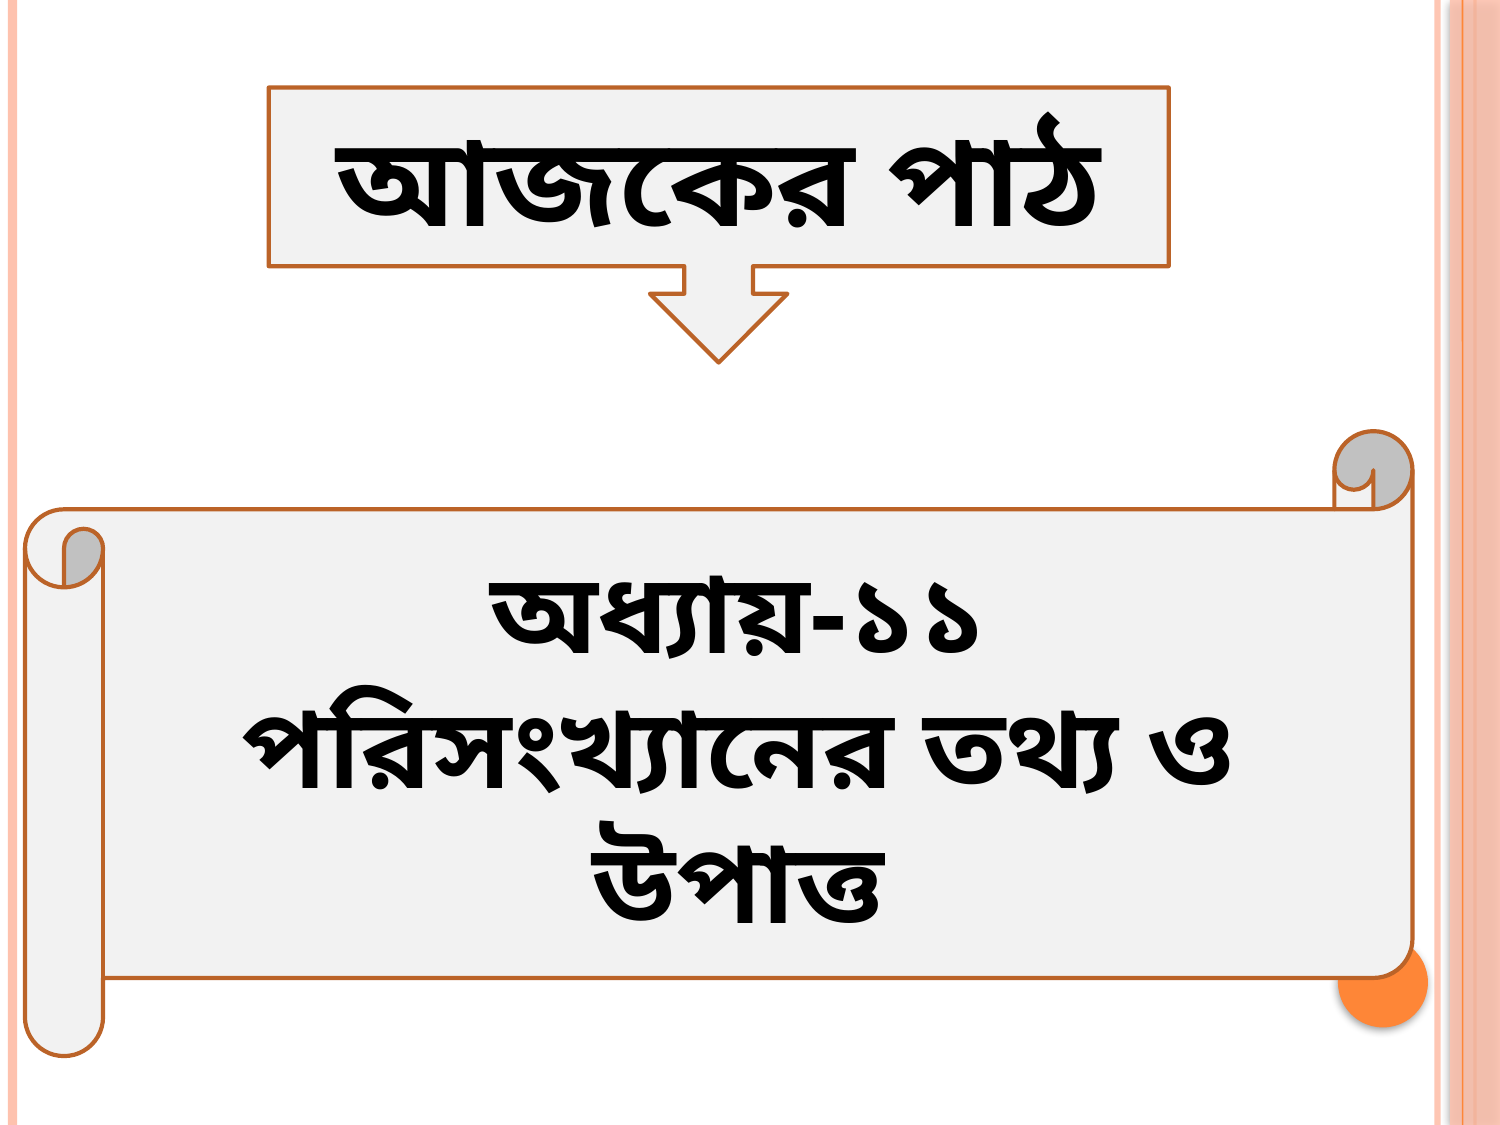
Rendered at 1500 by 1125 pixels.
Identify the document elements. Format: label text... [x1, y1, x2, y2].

text_box অধ্যায়-১১ পরিসংখ্যানের তথ্য ও উপাত্ত [22, 429, 1415, 1059]
text_box আজকের পাঠ [266, 85, 1171, 365]
